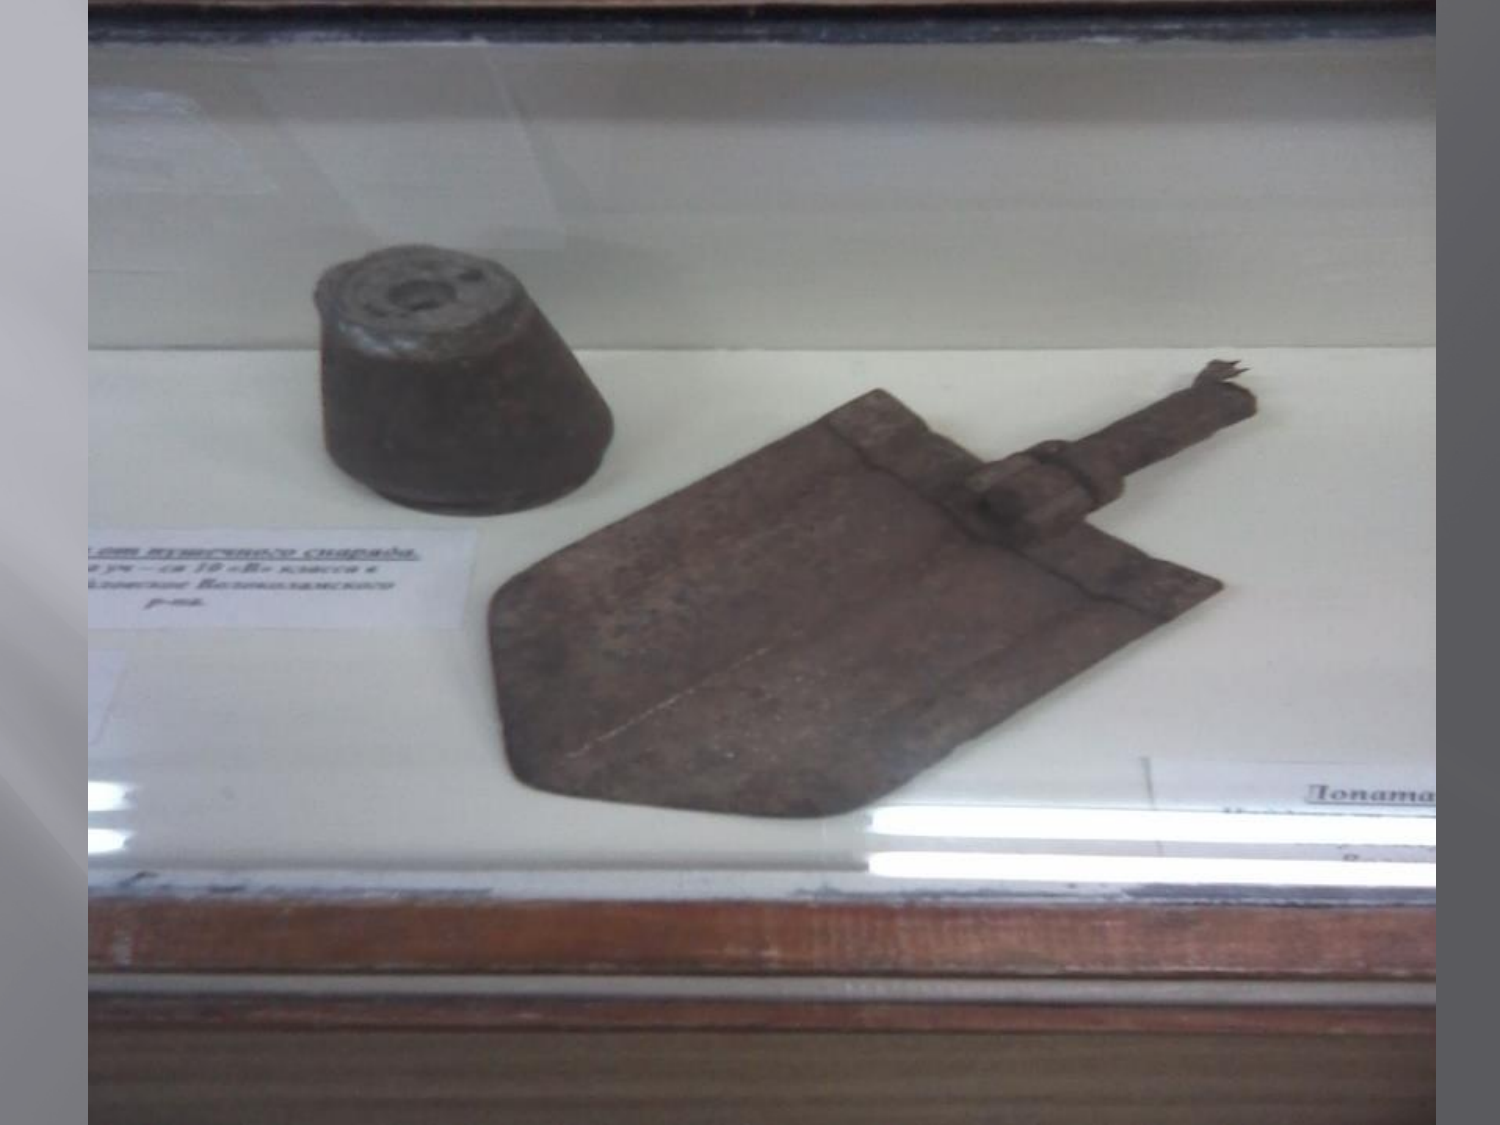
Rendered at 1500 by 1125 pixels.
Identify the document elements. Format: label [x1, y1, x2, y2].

picture [88, 0, 1436, 1125]
